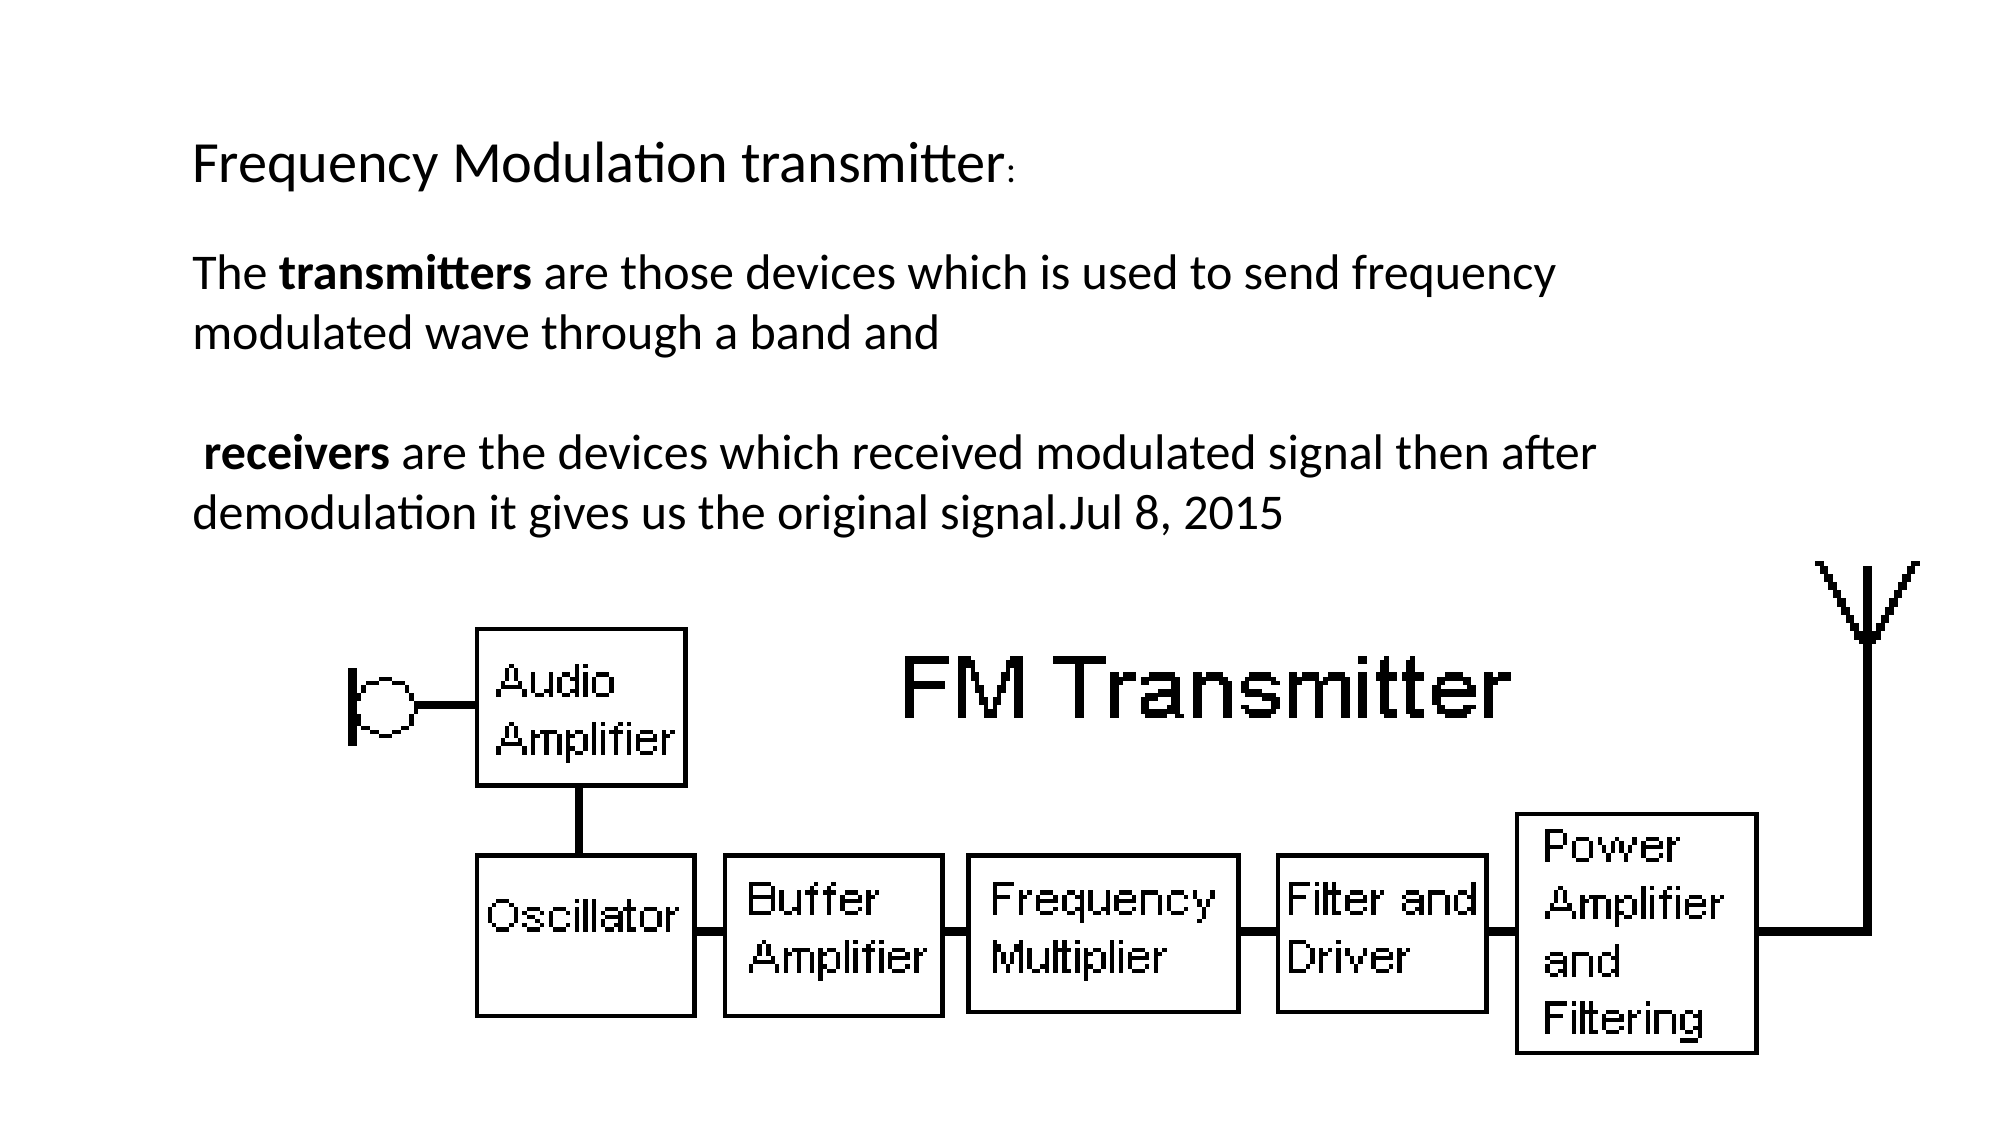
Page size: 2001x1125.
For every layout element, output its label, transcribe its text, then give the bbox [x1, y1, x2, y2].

text_box Frequency Modulation transmitter: The transmitters are those devices which is used to send frequency modulated wave through a band and receivers are the devices which received modulated signal then after demodulation it gives us the original signal.Jul 8, 2015 [177, 117, 1675, 547]
picture [327, 529, 1929, 1076]
